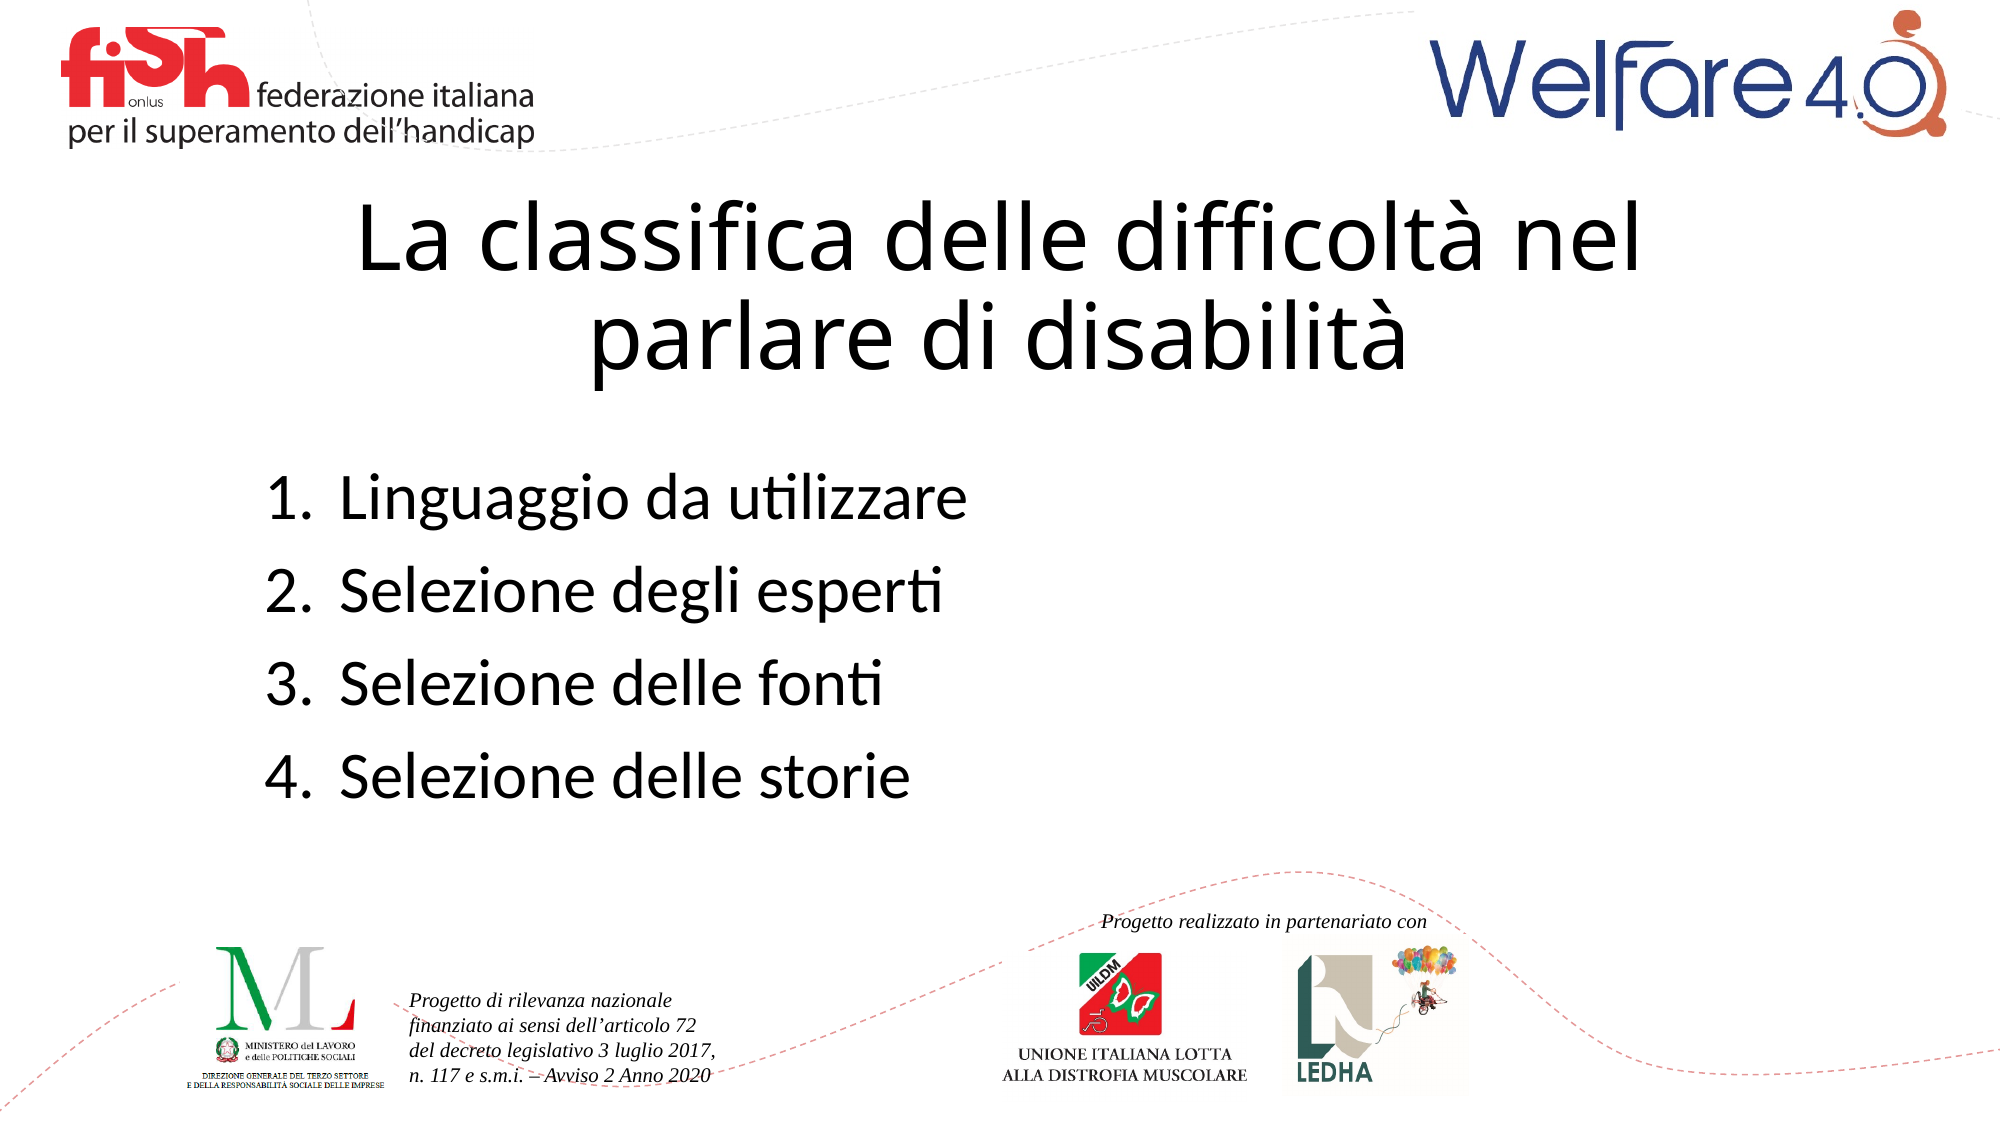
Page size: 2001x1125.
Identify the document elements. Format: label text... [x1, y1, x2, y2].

text_box [1028, 927, 1282, 1074]
text_box [1469, 936, 2000, 1075]
text_box [1161, 872, 1413, 900]
picture [61, 27, 534, 149]
picture [1282, 934, 1469, 1096]
text_box [0, 982, 609, 1114]
text_box [735, 962, 1002, 1090]
subtitle Linguaggio da utilizzare Selezione degli esperti Selezione delle fonti Selezione delle storie [249, 454, 1750, 863]
picture [1417, 4, 1961, 149]
text_box [1443, 918, 1466, 934]
picture [179, 934, 391, 1096]
text_box Progetto realizzato in partenariato con [1086, 900, 1443, 941]
title La classifica delle difficoltà nel parlare di disabilità [249, 184, 1750, 419]
text_box Progetto di rilevanza nazionale finanziato ai sensi dell’articolo 72 del decreto legislativo 3 luglio 2017, n. 117 e s.m.i. – Avviso 2 Anno 2020 [394, 979, 735, 1094]
text_box [1961, 109, 2000, 119]
picture [1002, 951, 1247, 1102]
text_box [307, 0, 1417, 152]
